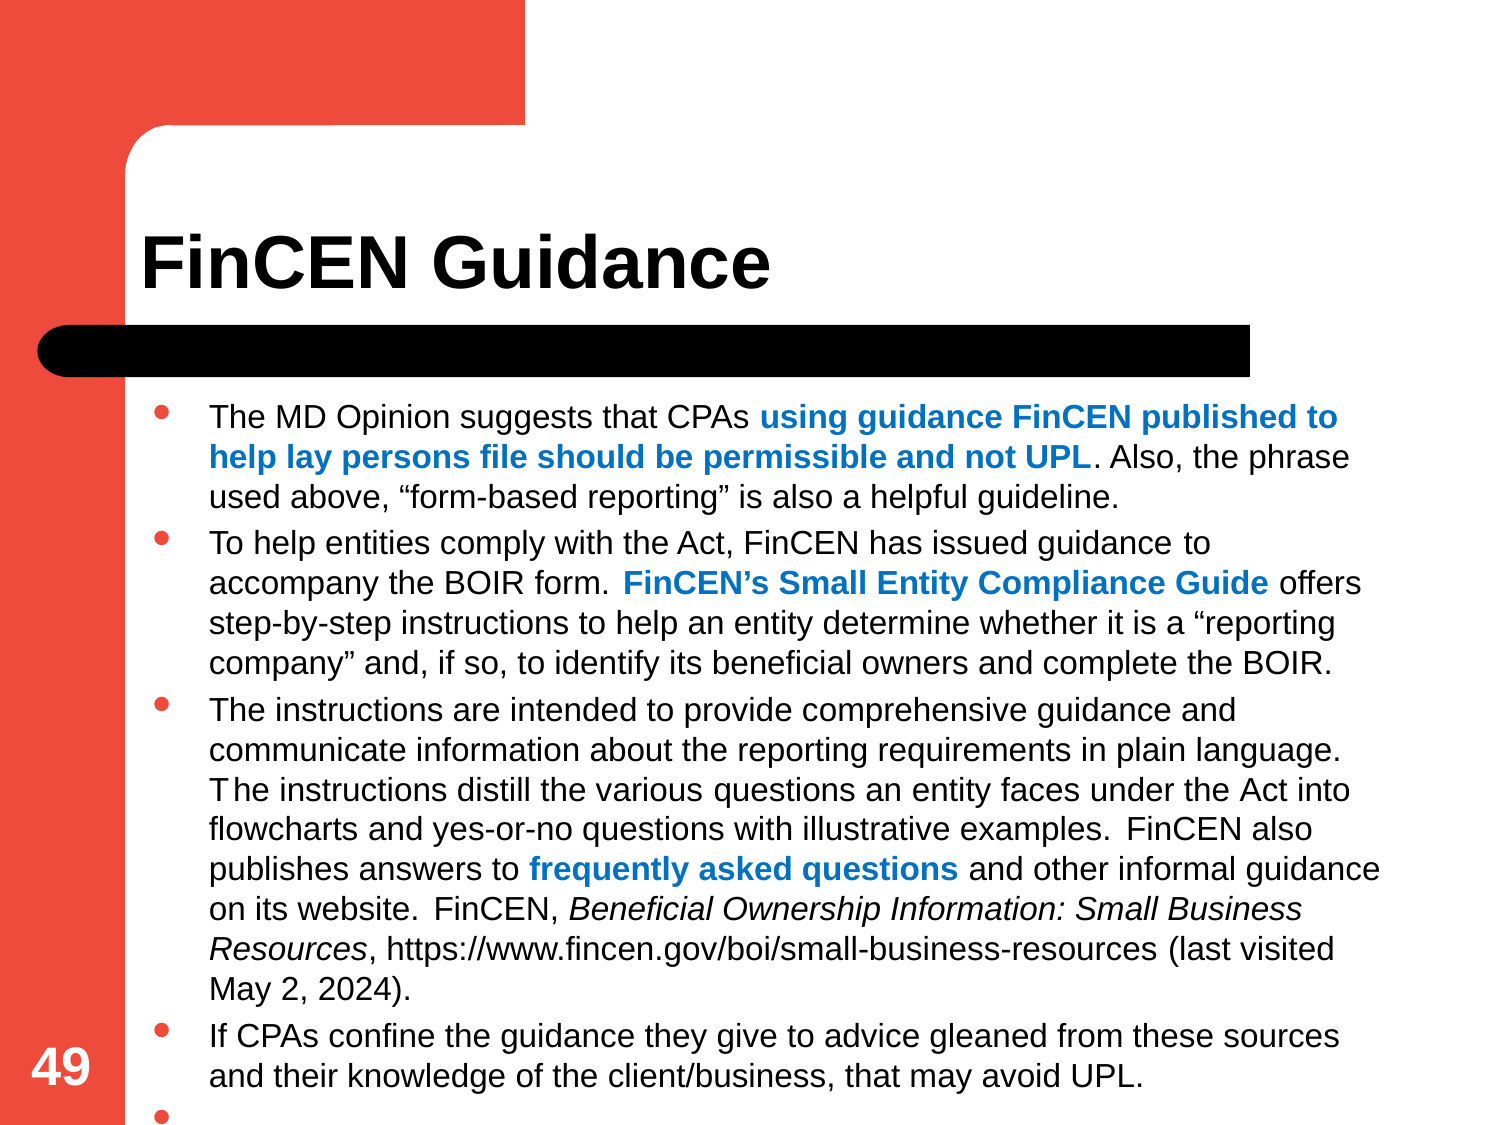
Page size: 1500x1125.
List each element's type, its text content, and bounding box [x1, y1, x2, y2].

title FinCEN Guidance [125, 125, 1425, 313]
slide_number 49 [13, 1023, 111, 1105]
list The MD Opinion suggests that CPAs using guidance FinCEN published to help lay persons file should be permissible and not UPL. Also, the phrase used above, “form-based reporting” is also a helpful guideline. To help entities comply with the Act, FinCEN has issued guidance to accompany the BOIR form. FinCEN’s Small Entity Compliance Guide offers step-by-step instructions to help an entity determine whether it is a “reporting company” and, if so, to identify its beneficial owners and complete the BOIR. The instructions are intended to provide comprehensive guidance and communicate information about the reporting requirements in plain language. The instructions distill the various questions an entity faces under the Act into flowcharts and yes-or-no questions with illustrative examples. FinCEN also publishes answers to frequently asked questions and other informal guidance on its website. FinCEN, Beneficial Ownership Information: Small Business Resources, https://www.fincen.gov/boi/small-business-resources (last visited May 2, 2024). If CPAs confine the guidance they give to advice gleaned from these sources and their knowledge of the client/business, that may avoid UPL. [137, 387, 1400, 999]
